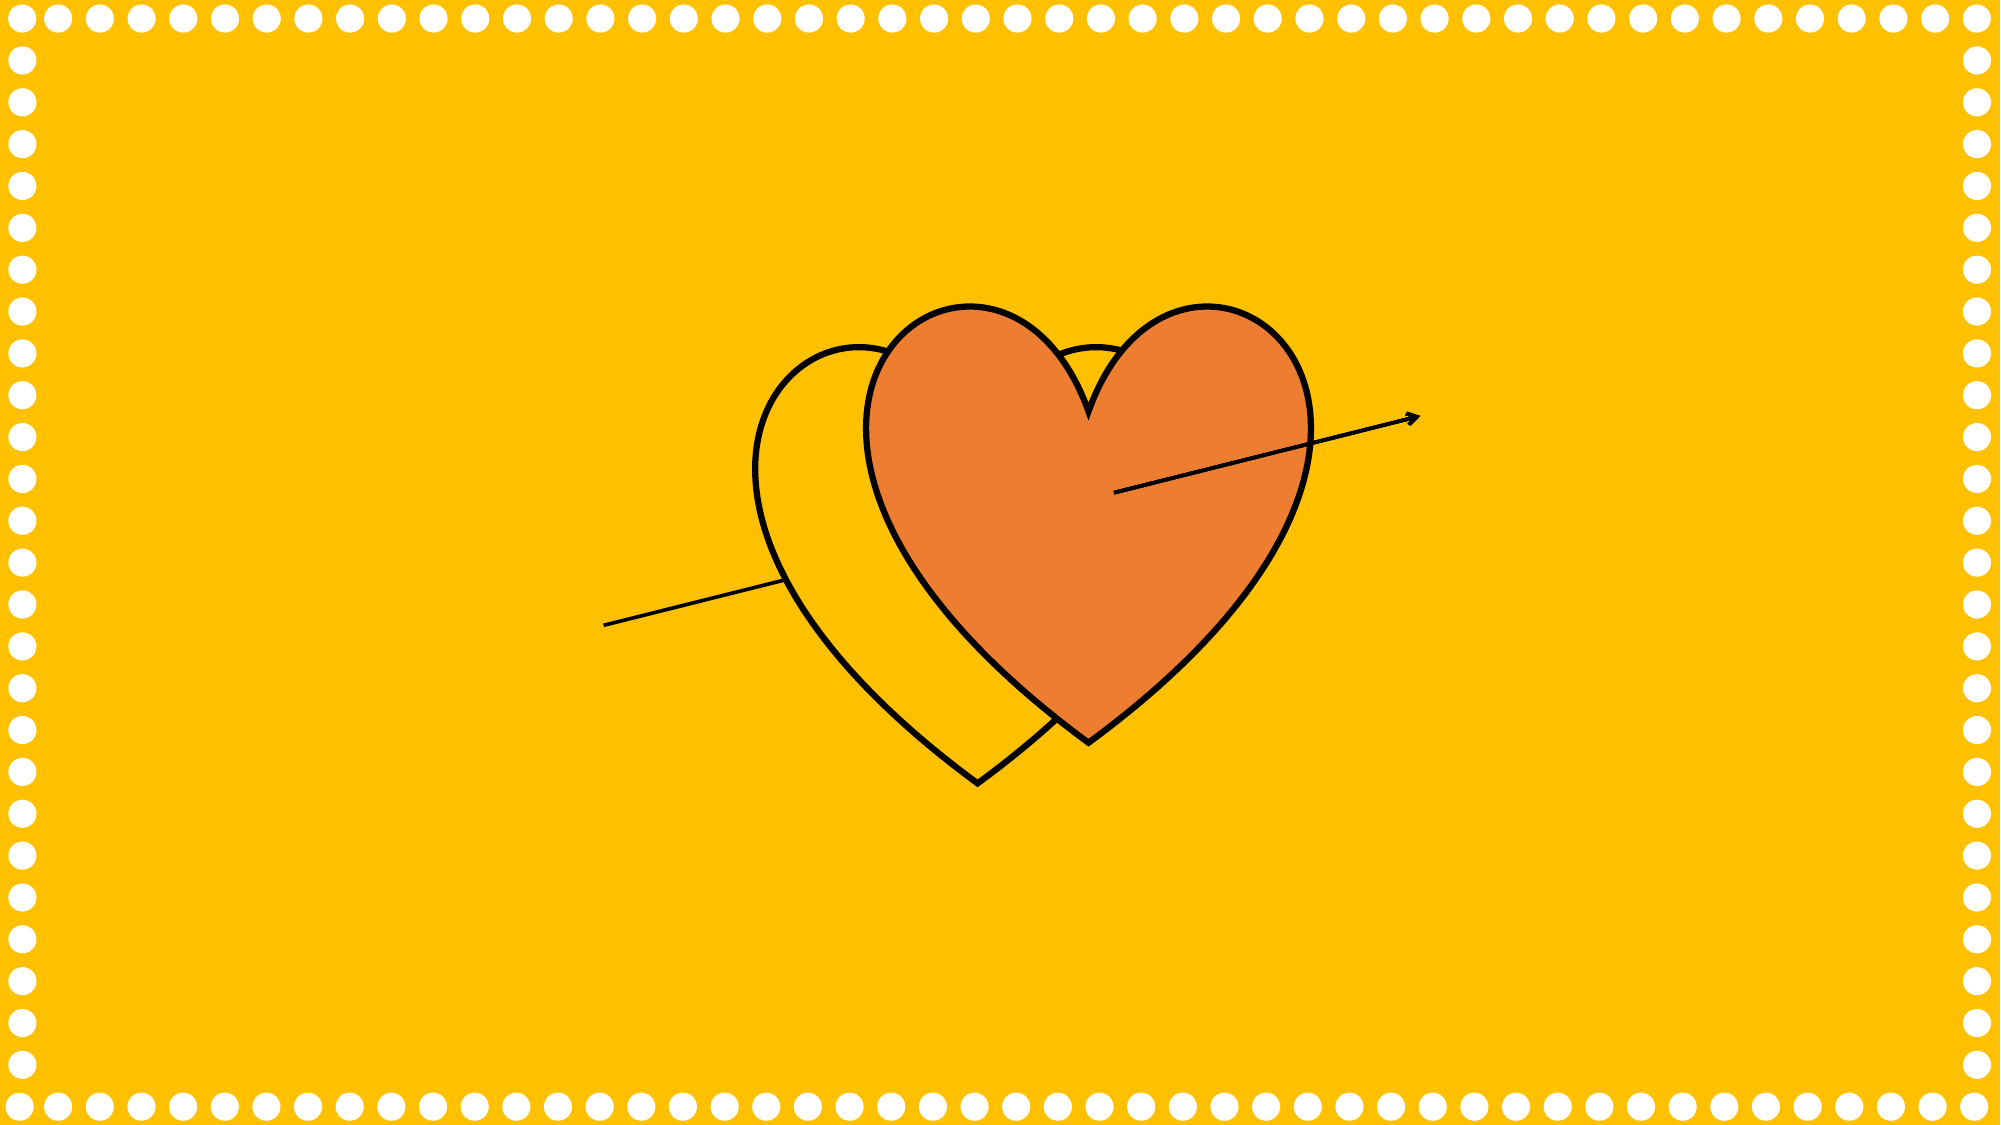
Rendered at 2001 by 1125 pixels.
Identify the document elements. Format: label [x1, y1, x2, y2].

text_box [1167, 1091, 1198, 1122]
text_box [167, 1091, 199, 1122]
text_box [667, 1091, 699, 1122]
text_box [1584, 1091, 1615, 1122]
text_box [501, 1091, 532, 1122]
text_box [792, 1091, 824, 1122]
text_box [959, 1091, 990, 1122]
text_box [1961, 673, 1993, 704]
text_box [1961, 170, 1993, 202]
text_box [1375, 1091, 1407, 1122]
text_box [251, 1091, 282, 1122]
text_box [7, 840, 38, 871]
text_box [1794, 3, 1826, 34]
text_box [710, 3, 741, 34]
text_box [1961, 3, 1992, 34]
text_box [1002, 3, 1033, 34]
text_box [43, 3, 74, 34]
text_box [334, 1091, 365, 1122]
text_box [1961, 296, 1993, 327]
text_box [877, 3, 908, 34]
text_box [876, 1091, 907, 1122]
text_box [834, 1091, 865, 1122]
text_box [1753, 3, 1784, 34]
text_box [1961, 128, 1993, 160]
text_box [1961, 882, 1993, 913]
text_box [1210, 3, 1242, 34]
text_box [1085, 3, 1117, 34]
text_box [1334, 1091, 1365, 1122]
text_box [7, 631, 38, 662]
text_box [43, 1091, 74, 1122]
text_box [334, 3, 366, 34]
text_box [1084, 1091, 1115, 1122]
text_box [7, 212, 38, 243]
text_box [960, 3, 991, 34]
text_box [917, 1091, 949, 1122]
text_box [1625, 1091, 1657, 1122]
text_box [7, 1049, 38, 1080]
text_box [1336, 3, 1367, 34]
text_box [292, 1091, 324, 1122]
text_box [1461, 3, 1492, 34]
text_box [20, 18, 1979, 1106]
text_box [7, 589, 38, 620]
text_box [1250, 1091, 1282, 1122]
text_box [542, 1091, 574, 1122]
text_box [209, 1091, 240, 1122]
text_box [7, 505, 38, 536]
text_box [7, 338, 38, 369]
text_box [1961, 463, 1993, 495]
text_box [1836, 3, 1867, 34]
text_box [1792, 1091, 1823, 1122]
text_box [793, 3, 825, 34]
text_box [1419, 3, 1450, 34]
text_box [1961, 547, 1993, 578]
text_box [668, 3, 699, 34]
text_box [7, 1007, 38, 1039]
text_box [7, 254, 38, 285]
text_box [7, 882, 38, 913]
text_box [1961, 380, 1993, 411]
text_box [1126, 1091, 1157, 1122]
text_box [418, 3, 449, 34]
text_box [1377, 3, 1409, 34]
text_box [1961, 631, 1993, 662]
text_box [1417, 1091, 1448, 1122]
text_box [1294, 3, 1325, 34]
text_box [1001, 1091, 1032, 1122]
text_box [1917, 1091, 1948, 1122]
text_box [4, 1091, 35, 1122]
text_box [84, 3, 116, 34]
text_box [1961, 589, 1993, 620]
text_box [1750, 1091, 1782, 1122]
text_box [1961, 924, 1993, 955]
text_box [1044, 3, 1075, 34]
text_box [1127, 3, 1158, 34]
text_box [752, 3, 783, 34]
text_box [1113, 415, 1421, 493]
text_box [1544, 3, 1575, 34]
text_box [1169, 3, 1200, 34]
text_box [1834, 1091, 1865, 1122]
text_box [251, 3, 282, 34]
text_box [7, 463, 38, 495]
text_box [1878, 3, 1909, 34]
text_box [7, 170, 38, 202]
text_box [918, 3, 950, 34]
text_box [7, 128, 38, 160]
text_box [7, 966, 38, 997]
text_box [1961, 421, 1993, 453]
text_box [1711, 3, 1742, 34]
text_box [1292, 1091, 1323, 1122]
text_box [626, 1091, 657, 1122]
text_box [7, 87, 38, 118]
text_box [1961, 714, 1993, 746]
text_box [417, 1091, 449, 1122]
text_box [1500, 1091, 1532, 1122]
text_box [1961, 87, 1993, 118]
text_box [1628, 3, 1659, 34]
text_box [126, 3, 157, 34]
text_box [603, 537, 953, 626]
text_box [584, 1091, 615, 1122]
text_box [7, 756, 38, 788]
text_box [543, 3, 574, 34]
text_box [1961, 840, 1993, 871]
text_box [1502, 3, 1534, 34]
text_box [1586, 3, 1617, 34]
text_box [1667, 1091, 1698, 1122]
text_box [7, 714, 38, 746]
text_box [460, 3, 491, 34]
text_box [7, 673, 38, 704]
text_box [7, 547, 38, 578]
text_box [751, 1091, 782, 1122]
text_box [168, 3, 199, 34]
text_box [1961, 505, 1993, 536]
text_box [7, 3, 38, 34]
text_box [835, 3, 866, 34]
text_box [376, 3, 407, 34]
text_box [1961, 1007, 1993, 1039]
text_box [126, 1091, 157, 1122]
text_box [1961, 1049, 1993, 1080]
text_box [1459, 1091, 1490, 1122]
text_box [501, 3, 533, 34]
text_box [7, 296, 38, 327]
text_box [1252, 3, 1283, 34]
text_box [1961, 756, 1993, 788]
text_box [1961, 212, 1993, 243]
text_box [7, 421, 38, 453]
text_box [709, 1091, 740, 1122]
text_box [1961, 338, 1993, 369]
text_box [1920, 3, 1951, 34]
text_box [293, 3, 324, 34]
text_box [1709, 1091, 1740, 1122]
text_box [1961, 798, 1993, 829]
text_box [1961, 45, 1993, 76]
text_box [7, 45, 38, 76]
text_box [1542, 1091, 1573, 1122]
text_box [1875, 1091, 1907, 1122]
text_box [1961, 254, 1993, 285]
text_box [7, 924, 38, 955]
text_box [585, 3, 616, 34]
text_box [627, 3, 658, 34]
text_box [1961, 966, 1993, 997]
text_box [1042, 1091, 1074, 1122]
text_box [1959, 1091, 1990, 1122]
text_box [376, 1091, 407, 1122]
text_box [459, 1091, 490, 1122]
text_box [7, 380, 38, 411]
text_box [1669, 3, 1700, 34]
text_box [209, 3, 241, 34]
text_box [7, 798, 38, 829]
text_box [84, 1091, 115, 1122]
text_box [1209, 1091, 1240, 1122]
